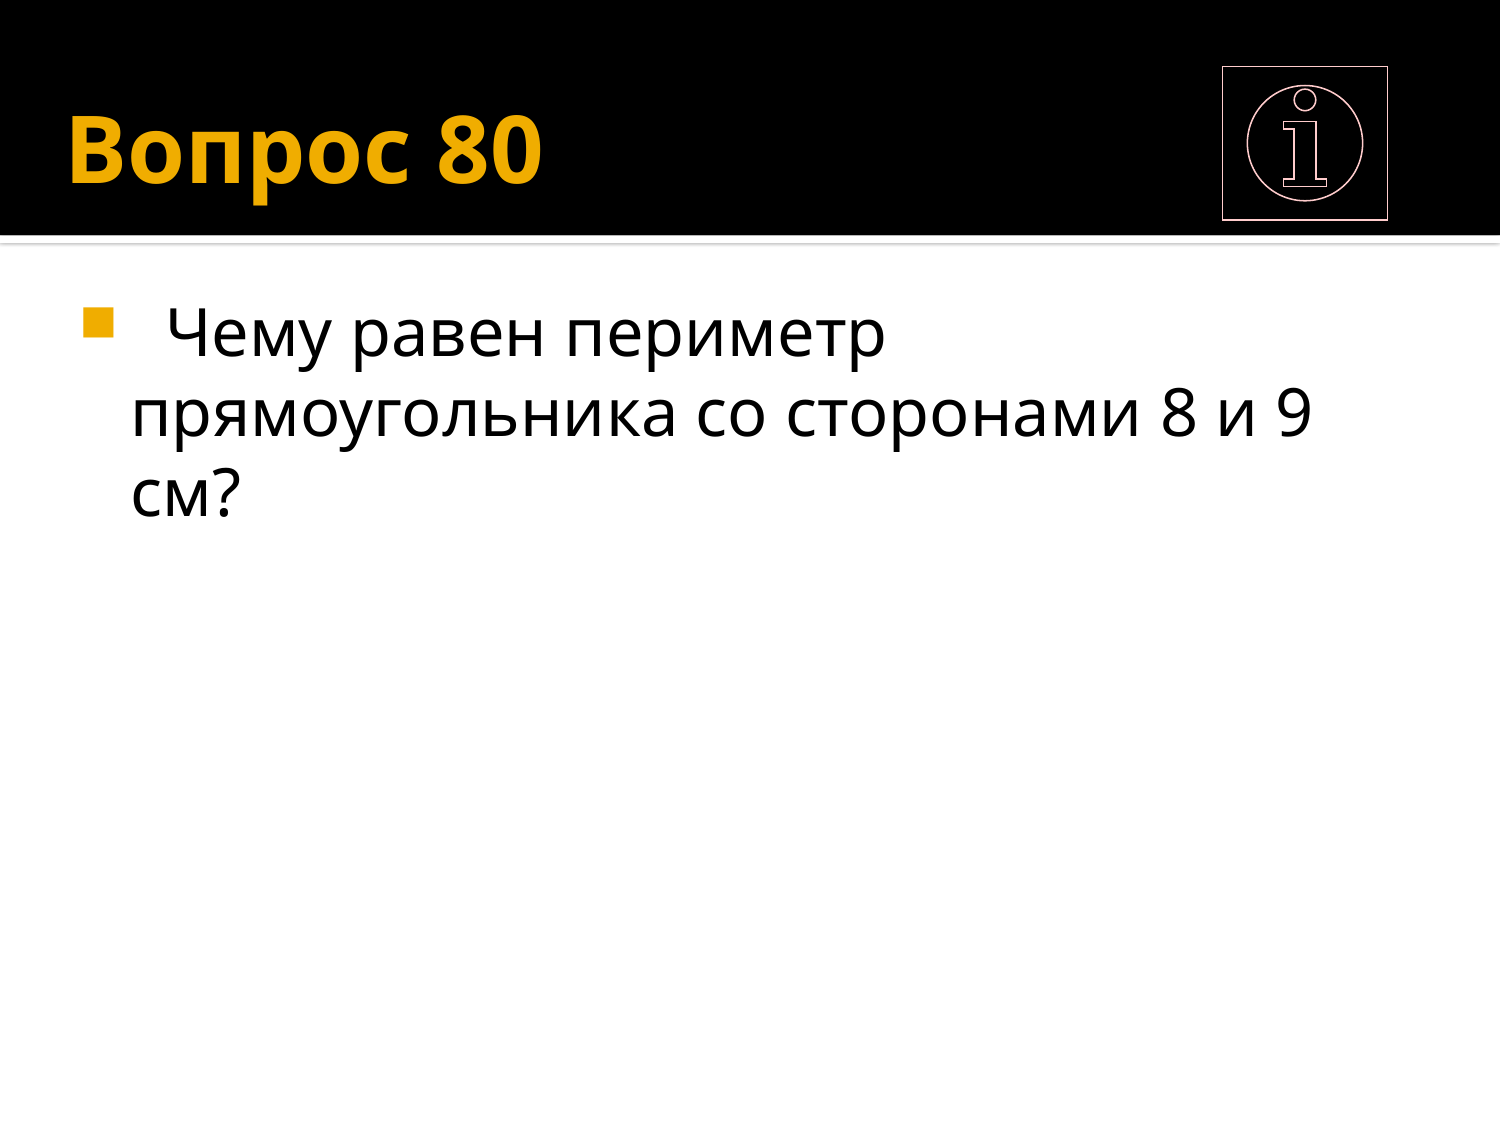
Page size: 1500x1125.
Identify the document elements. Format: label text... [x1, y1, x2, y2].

title Вопрос 80 [49, 37, 1176, 255]
text_box [1222, 66, 1388, 220]
list Чему равен периметр прямоугольника со сторонами 8 и 9 см? [49, 275, 1451, 1001]
